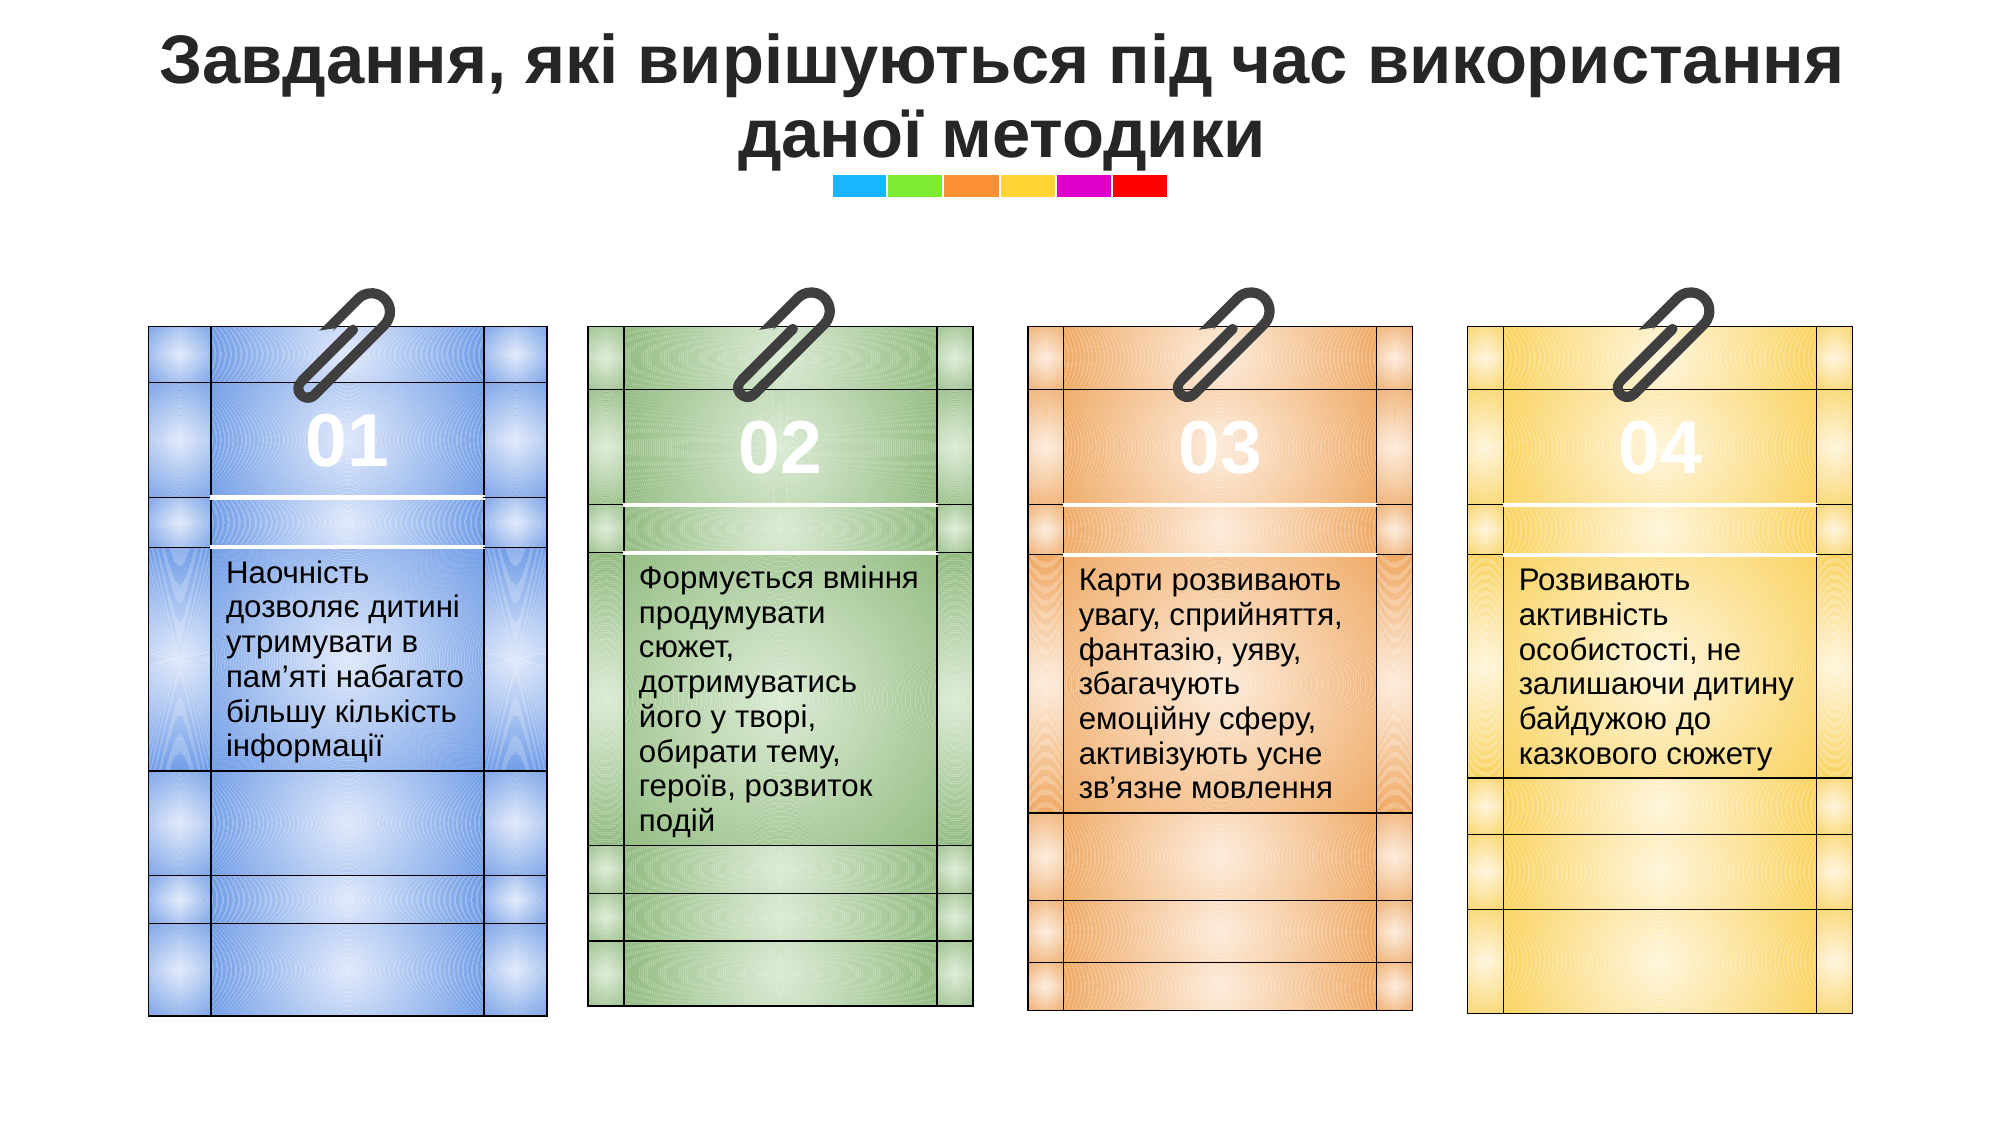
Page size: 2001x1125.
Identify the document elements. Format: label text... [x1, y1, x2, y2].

table_cell [1377, 555, 1412, 812]
table_cell [1064, 507, 1376, 553]
table_cell [1029, 390, 1063, 504]
table_header [744, 327, 813, 389]
table_header [1184, 327, 1253, 389]
table_header [1648, 327, 1816, 389]
table_cell [1817, 779, 1852, 834]
text_box [1612, 287, 1715, 403]
table_cell [485, 924, 546, 1015]
table_cell [212, 772, 483, 875]
table_cell Розвивають активність особистості, не залишаючи дитину байдужою до казкового сюжету [1504, 557, 1816, 777]
table_cell [625, 894, 936, 940]
table_cell 03 [1064, 390, 1376, 503]
table_header [149, 327, 210, 382]
table_cell [1817, 835, 1852, 909]
table_cell [212, 924, 483, 1015]
table_header [589, 327, 623, 389]
text_box [1172, 287, 1275, 403]
table_cell [1377, 505, 1412, 554]
table_cell [1377, 901, 1412, 962]
table_cell [212, 500, 483, 545]
table_header [212, 327, 347, 382]
table_cell [1468, 910, 1503, 1013]
table_cell [1029, 505, 1063, 554]
table_header [1029, 327, 1063, 389]
table_cell [1504, 835, 1816, 909]
table_header [1468, 327, 1503, 389]
table_cell [589, 505, 623, 552]
table_cell [589, 942, 623, 1005]
table_cell [1468, 779, 1503, 834]
table_cell [1029, 814, 1063, 900]
table_cell [1064, 901, 1376, 962]
table_cell [485, 383, 546, 497]
table_cell [1817, 390, 1852, 504]
table_cell [149, 548, 210, 770]
table_cell [1029, 901, 1063, 962]
table_cell [938, 846, 972, 893]
table_cell [1817, 910, 1852, 1013]
table_cell [1064, 814, 1376, 900]
table_cell [1377, 814, 1412, 900]
table_cell [1817, 555, 1852, 777]
text_box [733, 287, 835, 403]
table_cell [1504, 910, 1816, 1013]
table_header [625, 327, 786, 389]
table_cell [1029, 555, 1063, 812]
text_box [293, 288, 396, 403]
table_cell [485, 772, 546, 875]
table_cell Формується вміння продумувати сюжет, дотримуватись його у творі, обирати тему, героїв, розвиток подій [625, 555, 936, 845]
table_cell [589, 894, 623, 940]
table_header [768, 327, 936, 389]
table_cell [938, 505, 972, 552]
table_cell [149, 772, 210, 875]
table_cell Карти розвивають увагу, сприйняття, фантазію, уяву, збагачують емоційну сферу, активізують усне зв’язне мовлення [1064, 557, 1376, 812]
table_cell [149, 876, 210, 923]
table_cell [1468, 505, 1503, 554]
table_cell 02 [625, 390, 936, 503]
table_cell [149, 498, 210, 547]
table_cell [1468, 390, 1503, 504]
table_header [1377, 327, 1412, 389]
table_cell [1064, 963, 1376, 1010]
table_cell [1468, 835, 1503, 909]
table_cell 01 [212, 383, 483, 495]
table_cell [938, 390, 972, 504]
table_cell [589, 846, 623, 893]
table_cell [938, 894, 972, 940]
table_header [1504, 327, 1666, 389]
table_cell [1377, 963, 1412, 1010]
table_cell [485, 876, 546, 923]
table_cell [625, 942, 936, 1005]
table_cell 04 [1504, 390, 1816, 503]
table_cell [625, 507, 936, 551]
table_header [485, 327, 546, 382]
table_cell [485, 498, 546, 547]
table_header [1064, 327, 1226, 389]
table_cell [938, 942, 972, 1005]
table_header [1623, 327, 1692, 389]
table_cell [938, 553, 972, 845]
table_cell [1377, 390, 1412, 504]
table_cell [1029, 963, 1063, 1010]
table_cell [1504, 779, 1816, 834]
table_cell [1468, 555, 1503, 777]
table_cell [1504, 507, 1816, 553]
list Завдання, які вирішуються під час використання даної методики [53, 35, 1952, 155]
table_header [1208, 327, 1376, 389]
table_header [938, 327, 972, 389]
table_cell [1817, 505, 1852, 554]
table_cell [625, 846, 936, 893]
table_cell [212, 876, 483, 923]
table_header [336, 327, 483, 382]
table_cell [485, 548, 546, 770]
table_cell Наочність дозволяє дитині утримувати в пам’яті набагато більшу кількість інформації [212, 549, 483, 770]
table_header [309, 327, 374, 382]
table_cell [589, 390, 623, 504]
table_cell [149, 924, 210, 1015]
table_cell [149, 383, 210, 497]
table_header [1817, 327, 1852, 389]
table_cell [589, 553, 623, 845]
